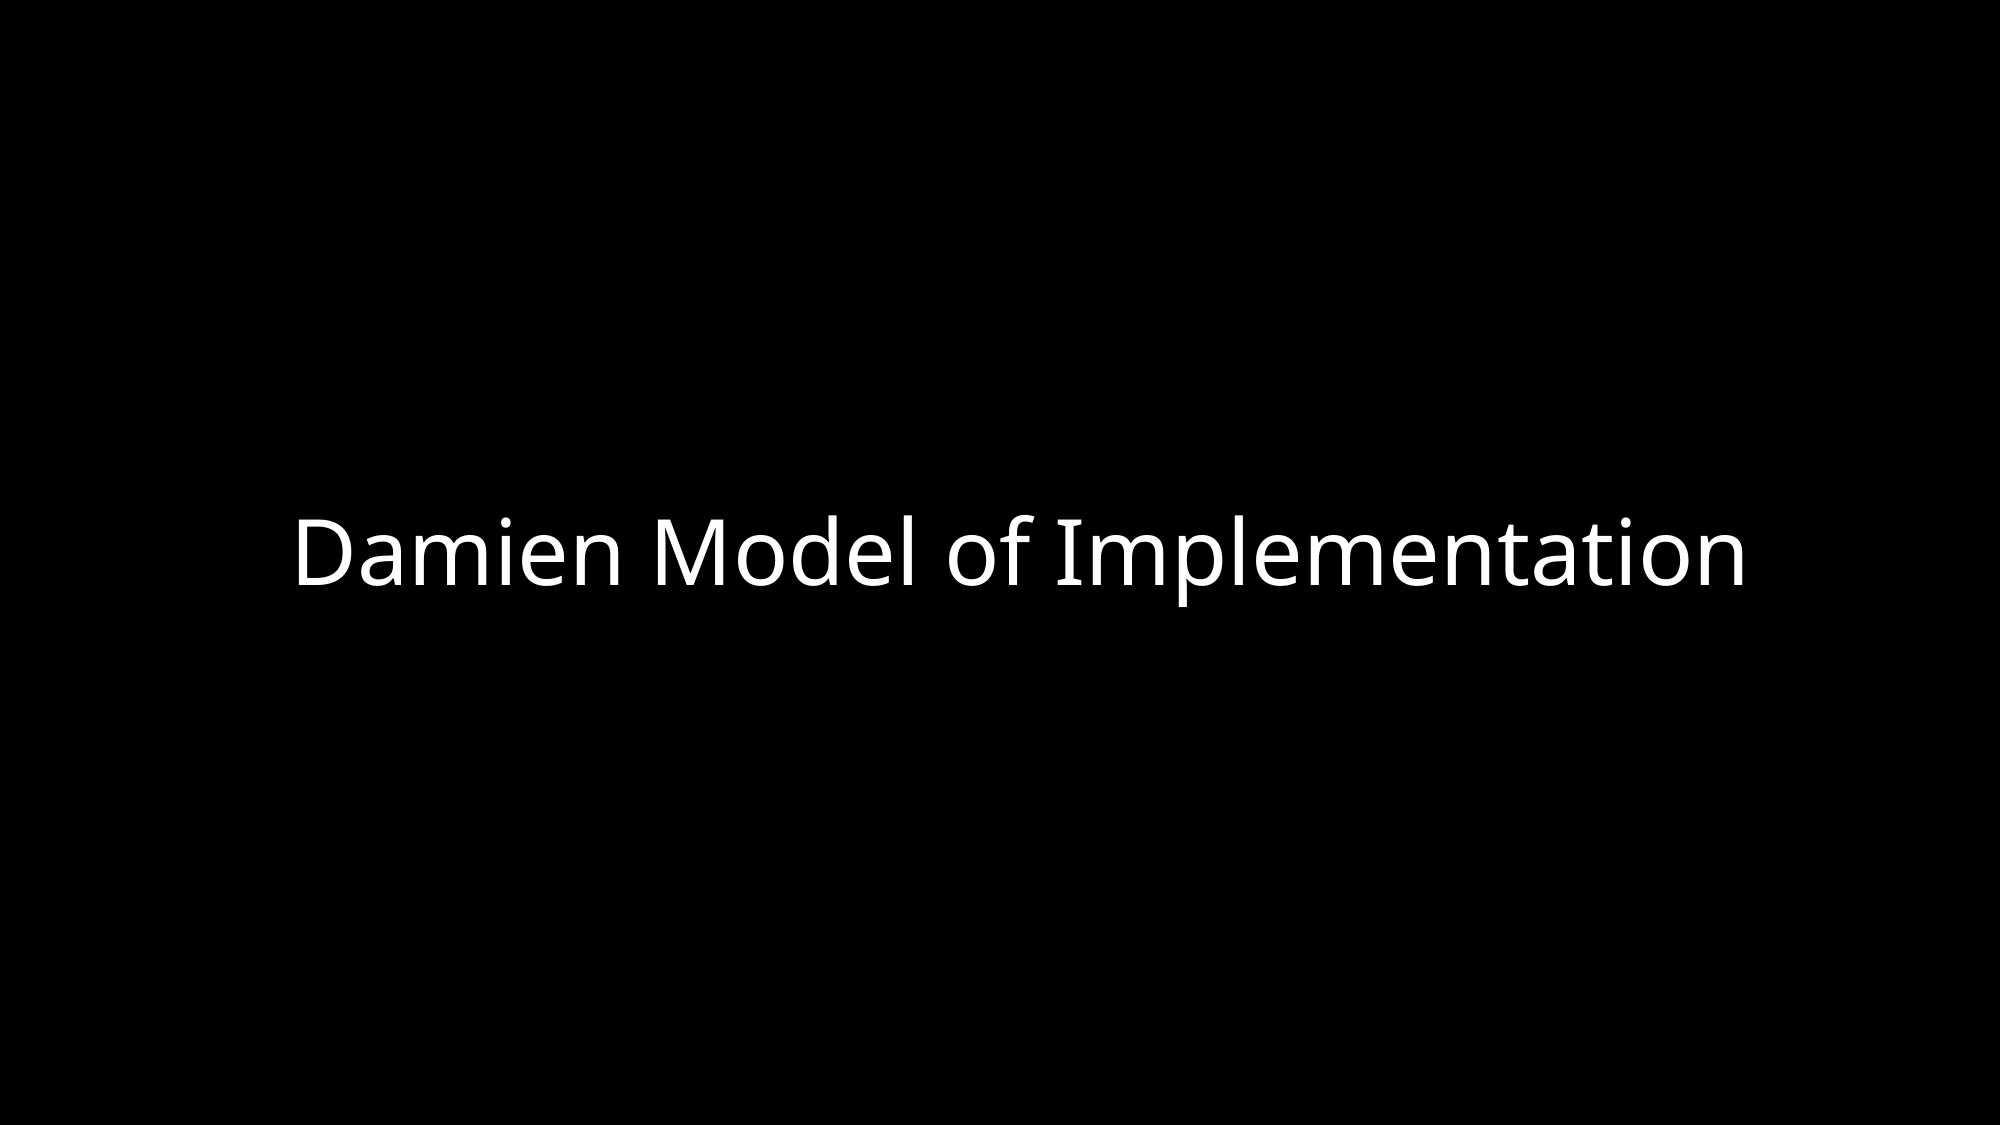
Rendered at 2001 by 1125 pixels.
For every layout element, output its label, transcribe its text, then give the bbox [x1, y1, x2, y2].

title Damien Model of Implementation [275, 446, 2000, 665]
